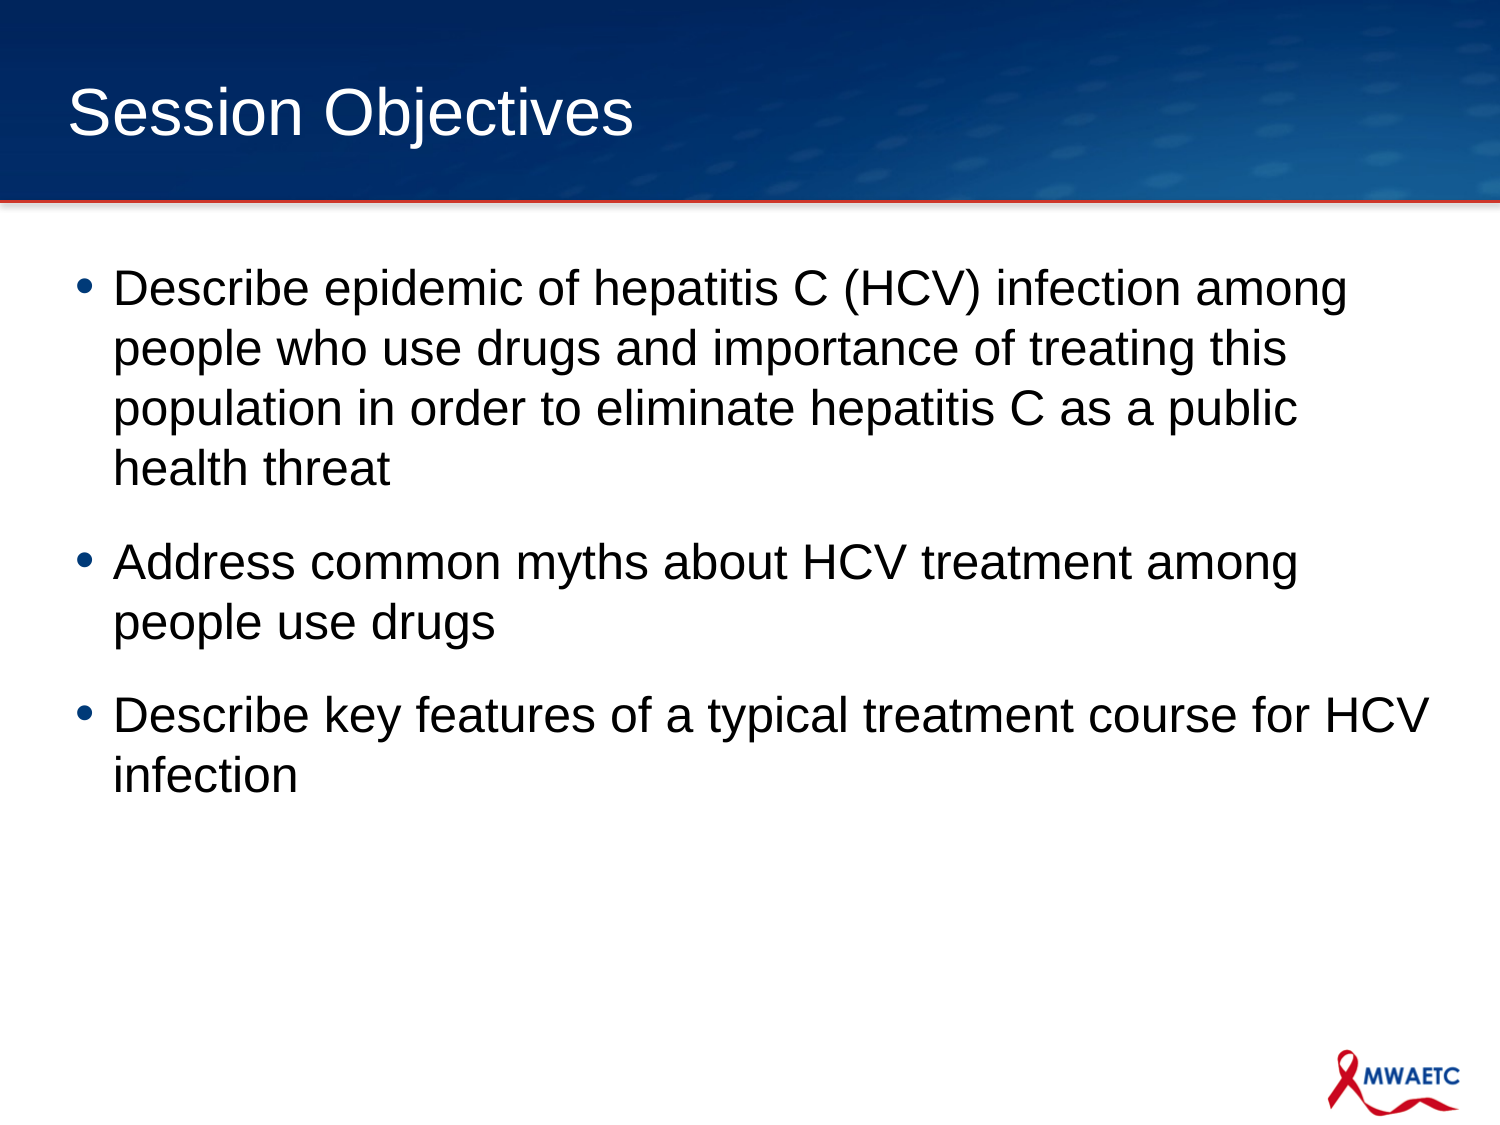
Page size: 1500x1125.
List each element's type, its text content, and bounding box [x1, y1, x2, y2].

list Describe epidemic of hepatitis C (HCV) infection among people who use drugs and importance of treating this population in order to eliminate hepatitis C as a public health threat Address common myths about HCV treatment among people use drugs Describe key features of a typical treatment course for HCV infection [53, 248, 1450, 1036]
title Session Objectives [53, 19, 1447, 199]
picture [0, 0, 1500, 200]
picture [1325, 1042, 1466, 1125]
